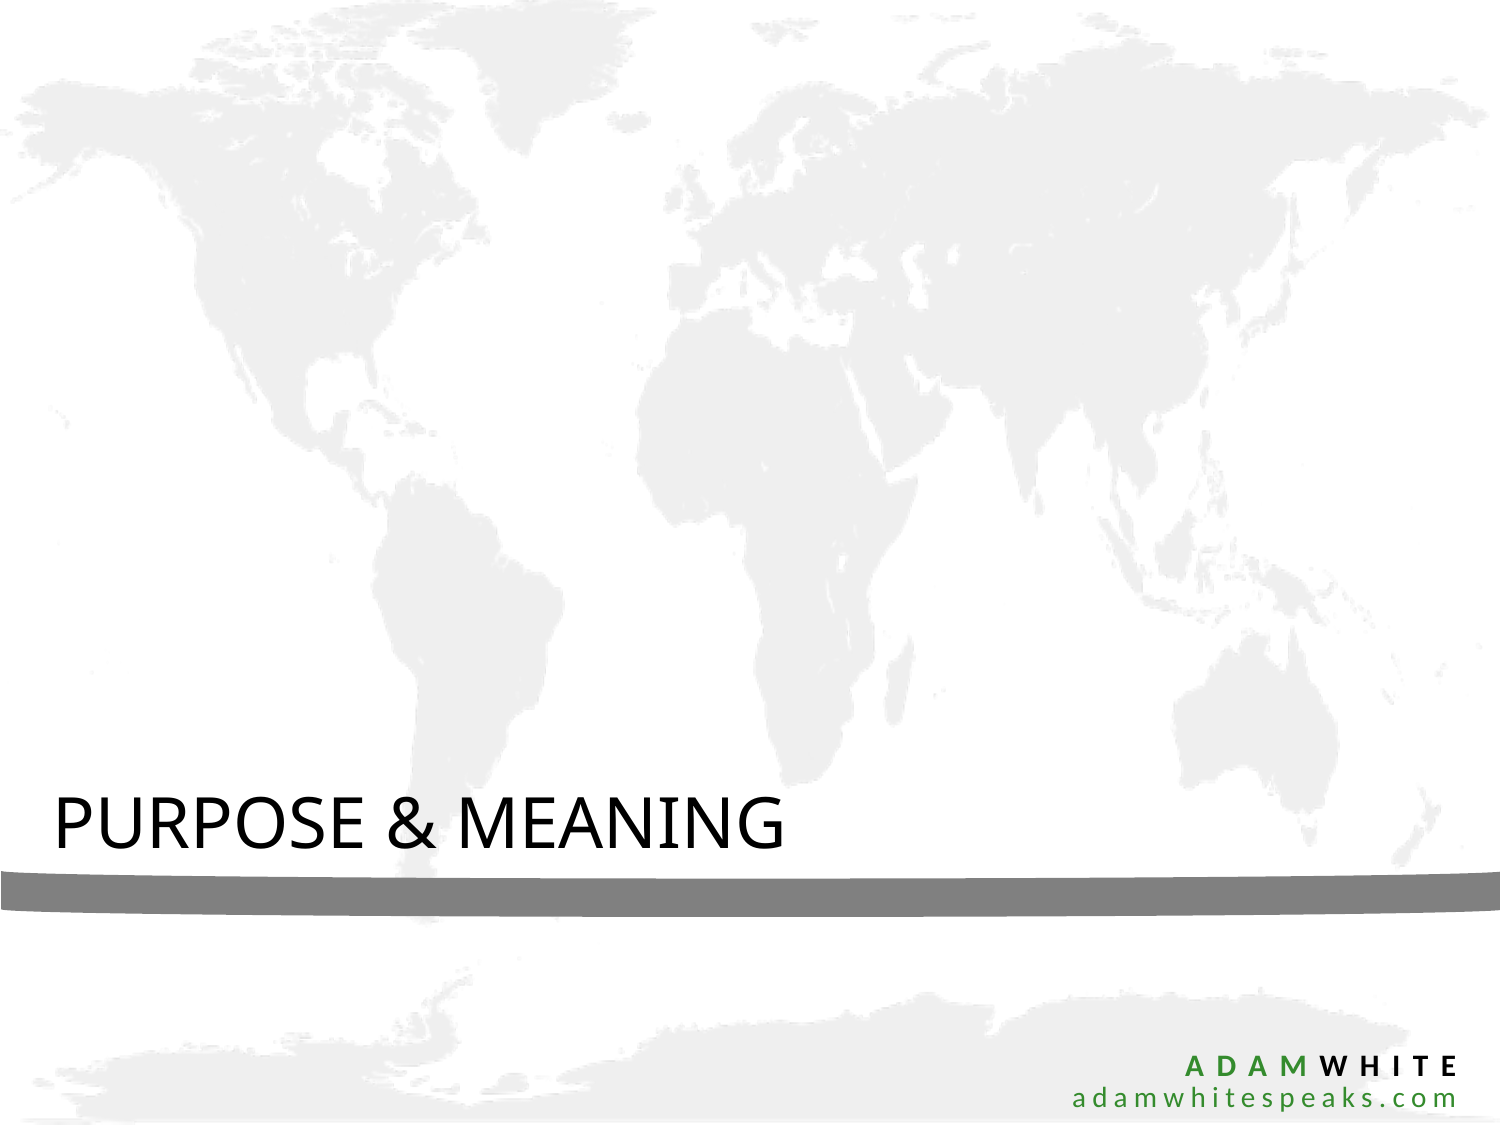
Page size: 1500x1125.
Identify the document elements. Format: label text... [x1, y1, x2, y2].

text_box ADAMWHITE adamwhitespeaks.com [949, 1037, 1472, 1121]
title PURPOSE & MEANING [37, 749, 1375, 876]
text_box [0, 868, 1500, 920]
